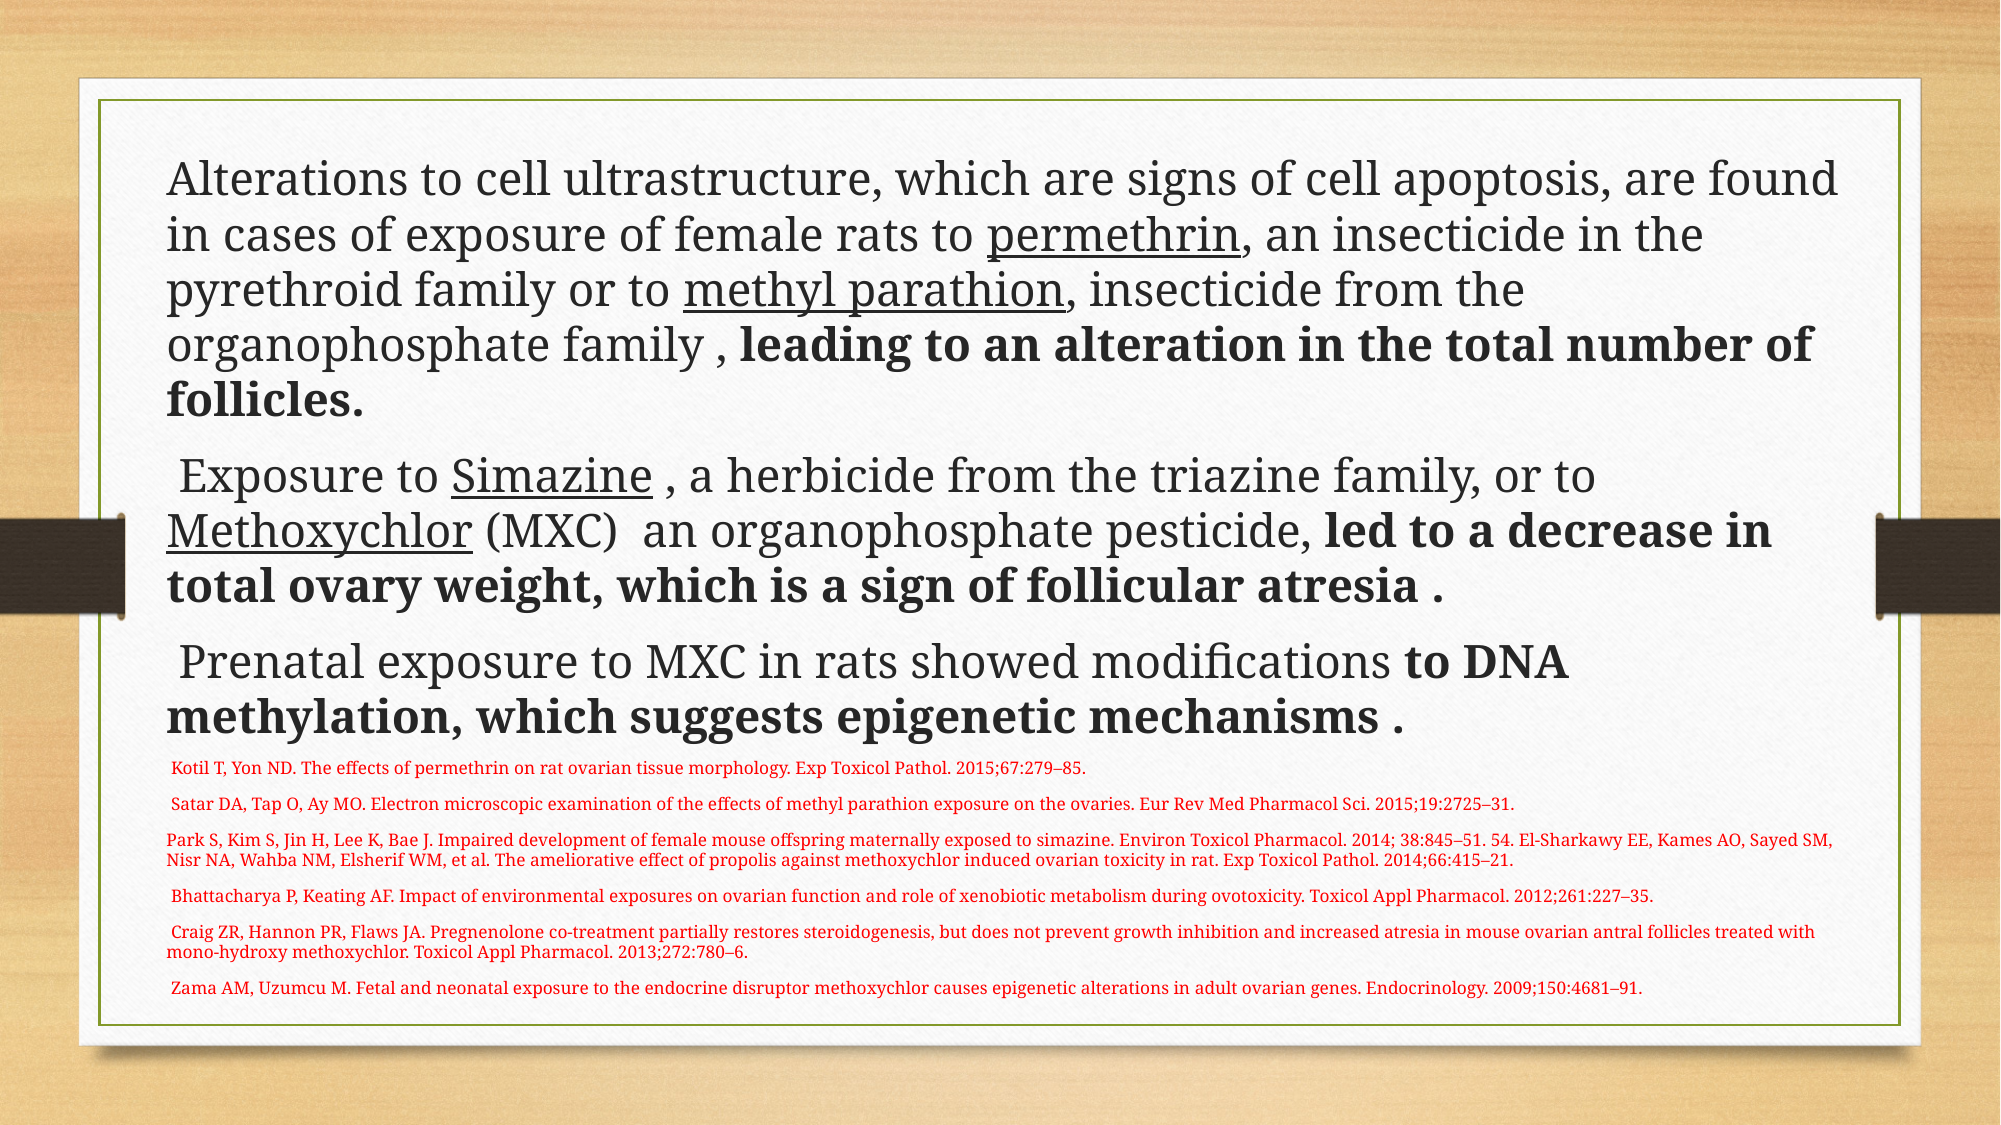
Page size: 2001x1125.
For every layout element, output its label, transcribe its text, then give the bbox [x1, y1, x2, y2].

picture [0, 0, 2001, 1125]
list Alterations to cell ultrastructure, which are signs of cell apoptosis, are found in cases of exposure of female rats to permethrin, an insecticide in the pyrethroid family or to methyl parathion, insecticide from the organophosphate family , leading to an alteration in the total number of follicles. Exposure to Simazine , a herbicide from the triazine family, or to Methoxychlor (MXC) an organophosphate pesticide, led to a decrease in total ovary weight, which is a sign of follicular atresia . Prenatal exposure to MXC in rats showed modifications to DNA methylation, which suggests epigenetic mechanisms . Kotil T, Yon ND. The effects of permethrin on rat ovarian tissue morphology. Exp Toxicol Pathol. 2015;67:279–85. Satar DA, Tap O, Ay MO. Electron microscopic examination of the effects of methyl parathion exposure on the ovaries. Eur Rev Med Pharmacol Sci. 2015;19:2725–31. Park S, Kim S, Jin H, Lee K, Bae J. Impaired development of female mouse offspring maternally exposed to simazine. Environ Toxicol Pharmacol. 2014; 38:845–51. 54. El-Sharkawy EE, Kames AO, Sayed SM, Nisr NA, Wahba NM, Elsherif WM, et al. The ameliorative effect of propolis against methoxychlor induced ovarian toxicity in rat. Exp Toxicol Pathol. 2014;66:415–21. Bhattacharya P, Keating AF. Impact of environmental exposures on ovarian function and role of xenobiotic metabolism during ovotoxicity. Toxicol Appl Pharmacol. 2012;261:227–35. Craig ZR, Hannon PR, Flaws JA. Pregnenolone co-treatment partially restores steroidogenesis, but does not prevent growth inhibition and increased atresia in mouse ovarian antral follicles treated with mono-hydroxy methoxychlor. Toxicol Appl Pharmacol. 2013;272:780–6. Zama AM, Uzumcu M. Fetal and neonatal exposure to the endocrine disruptor methoxychlor causes epigenetic alterations in adult ovarian genes. Endocrinology. 2009;150:4681–91. [151, 142, 1862, 1014]
